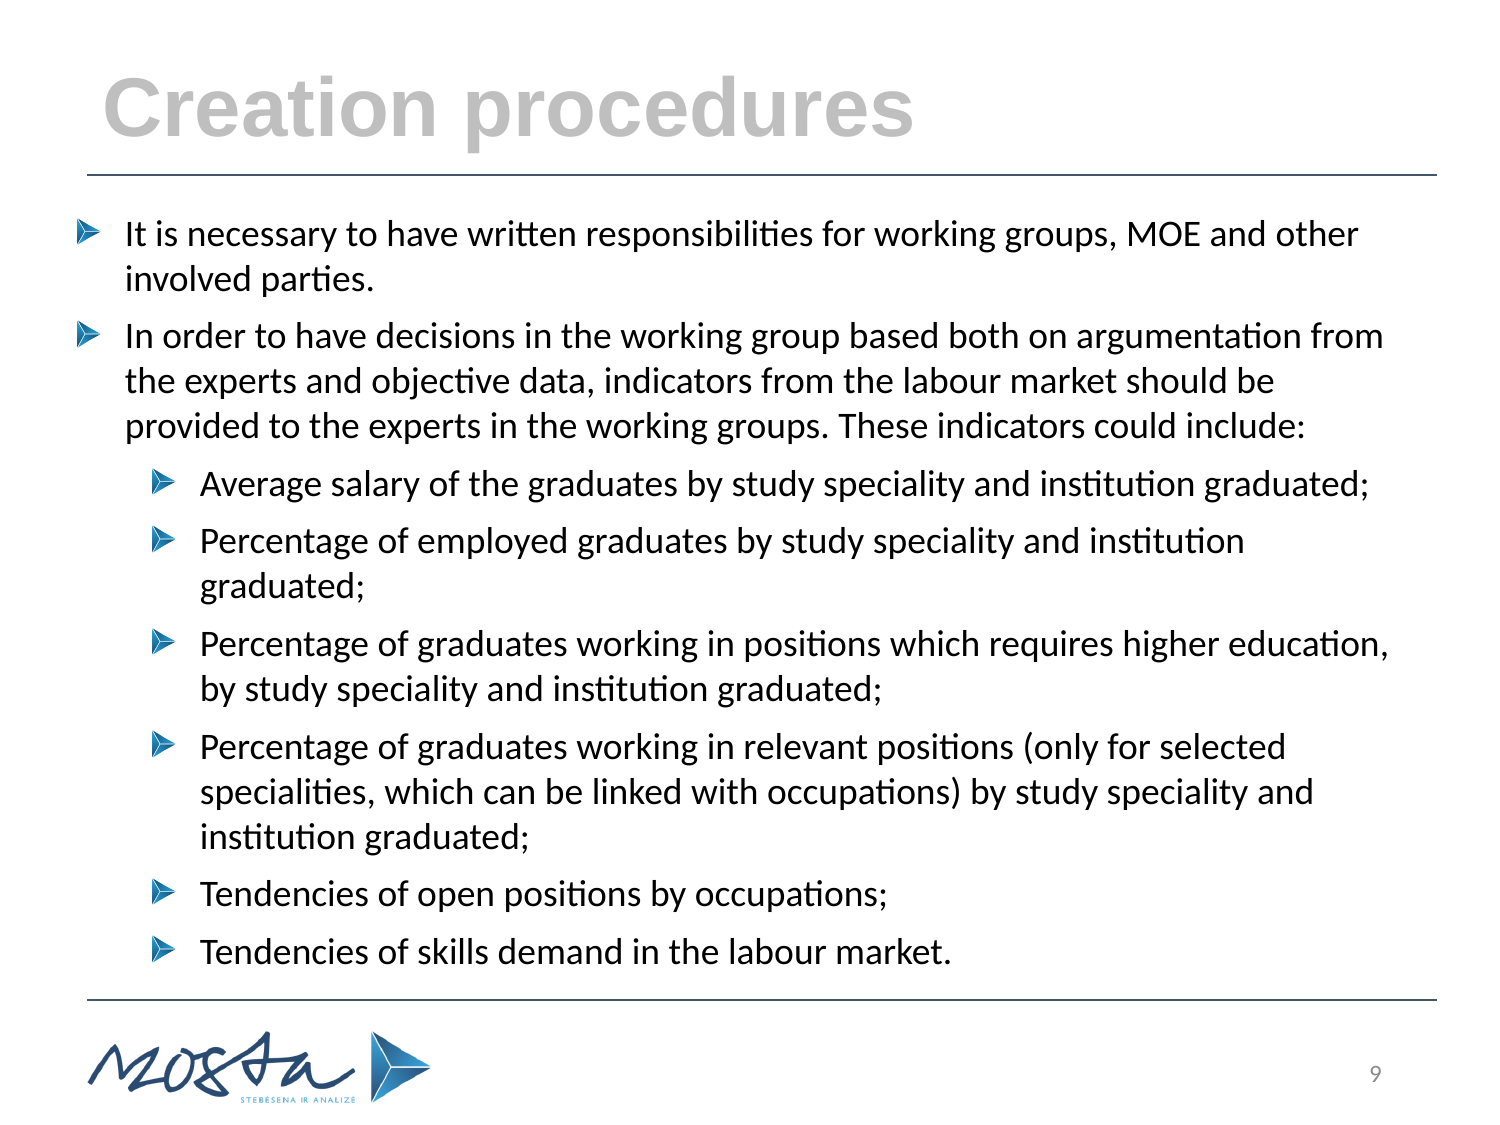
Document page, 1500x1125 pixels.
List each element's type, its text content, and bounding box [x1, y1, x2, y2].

picture [77, 218, 101, 245]
title Creation procedures [87, 52, 1397, 166]
picture [77, 320, 101, 348]
picture [87, 1059, 431, 1103]
picture [152, 878, 176, 905]
picture [152, 468, 176, 495]
picture [152, 935, 176, 963]
slide_number 9 [1059, 1059, 1397, 1103]
picture [152, 628, 176, 655]
picture [152, 730, 176, 758]
text_box It is necessary to have written responsibilities for working groups, MOE and other involved parties. In order to have decisions in the working group based both on argumentation from the experts and objective data, indicators from the labour market should be provided to the experts in the working groups. These indicators could include: Average salary of the graduates by study speciality and institution graduated; Percentage of employed graduates by study speciality and institution graduated; Percentage of graduates working in positions which requires higher education, by study speciality and institution graduated; Percentage of graduates working in relevant positions (only for selected specialities, which can be linked with occupations) by study speciality and institution graduated; Tendencies of open positions by occupations; Tendencies of skills demand in the labour market. [63, 201, 1417, 1059]
picture [152, 525, 176, 553]
